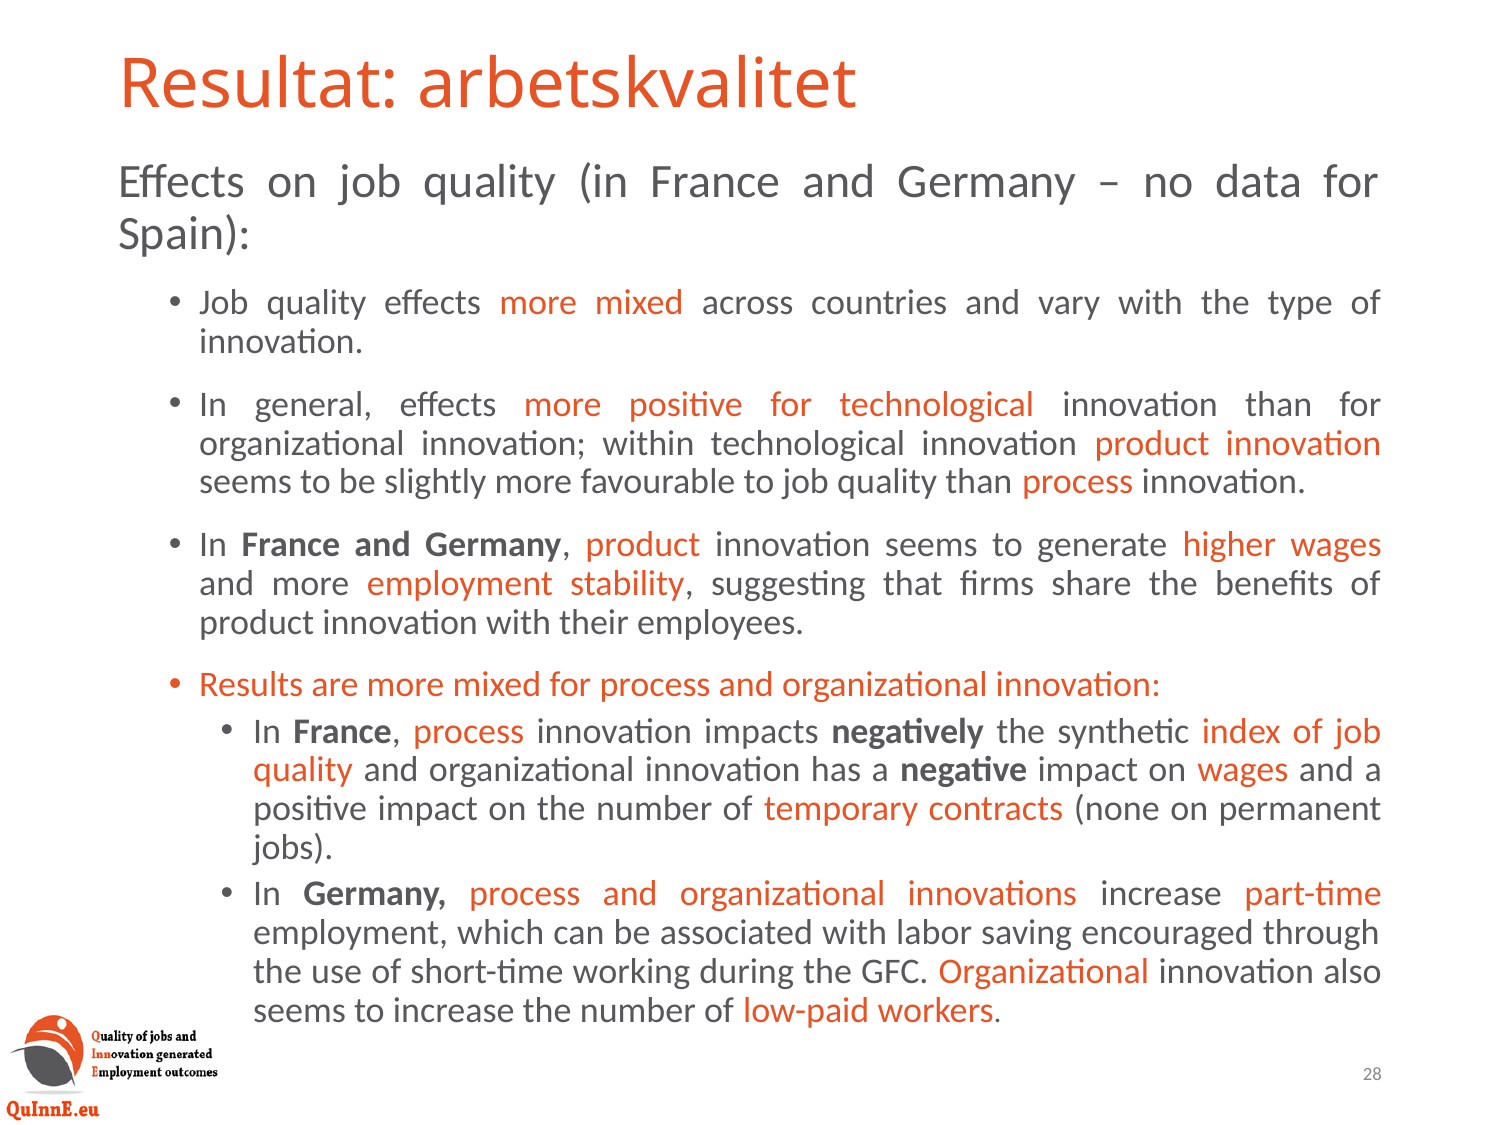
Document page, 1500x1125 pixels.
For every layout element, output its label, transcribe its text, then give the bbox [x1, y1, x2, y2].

title Resultat: arbetskvalitet [103, 22, 1397, 148]
slide_number 28 [1059, 1042, 1397, 1103]
picture [0, 1005, 1093, 1125]
list Effects on job quality (in France and Germany – no data for Spain): Job quality effects more mixed across countries and vary with the type of innovation. In general, effects more positive for technological innovation than for organizational innovation; within technological innovation product innovation seems to be slightly more favourable to job quality than process innovation. In France and Germany, product innovation seems to generate higher wages and more employment stability, suggesting that firms share the benefits of product innovation with their employees. Results are more mixed for process and organizational innovation: In France, process innovation impacts negatively the synthetic index of job quality and organizational innovation has a negative impact on wages and a positive impact on the number of temporary contracts (none on permanent jobs). In Germany, process and organizational innovations increase part-time employment, which can be associated with labor saving encouraged through the use of short-time working during the GFC. Organizational innovation also seems to increase the number of low-paid workers. [103, 148, 1397, 1043]
